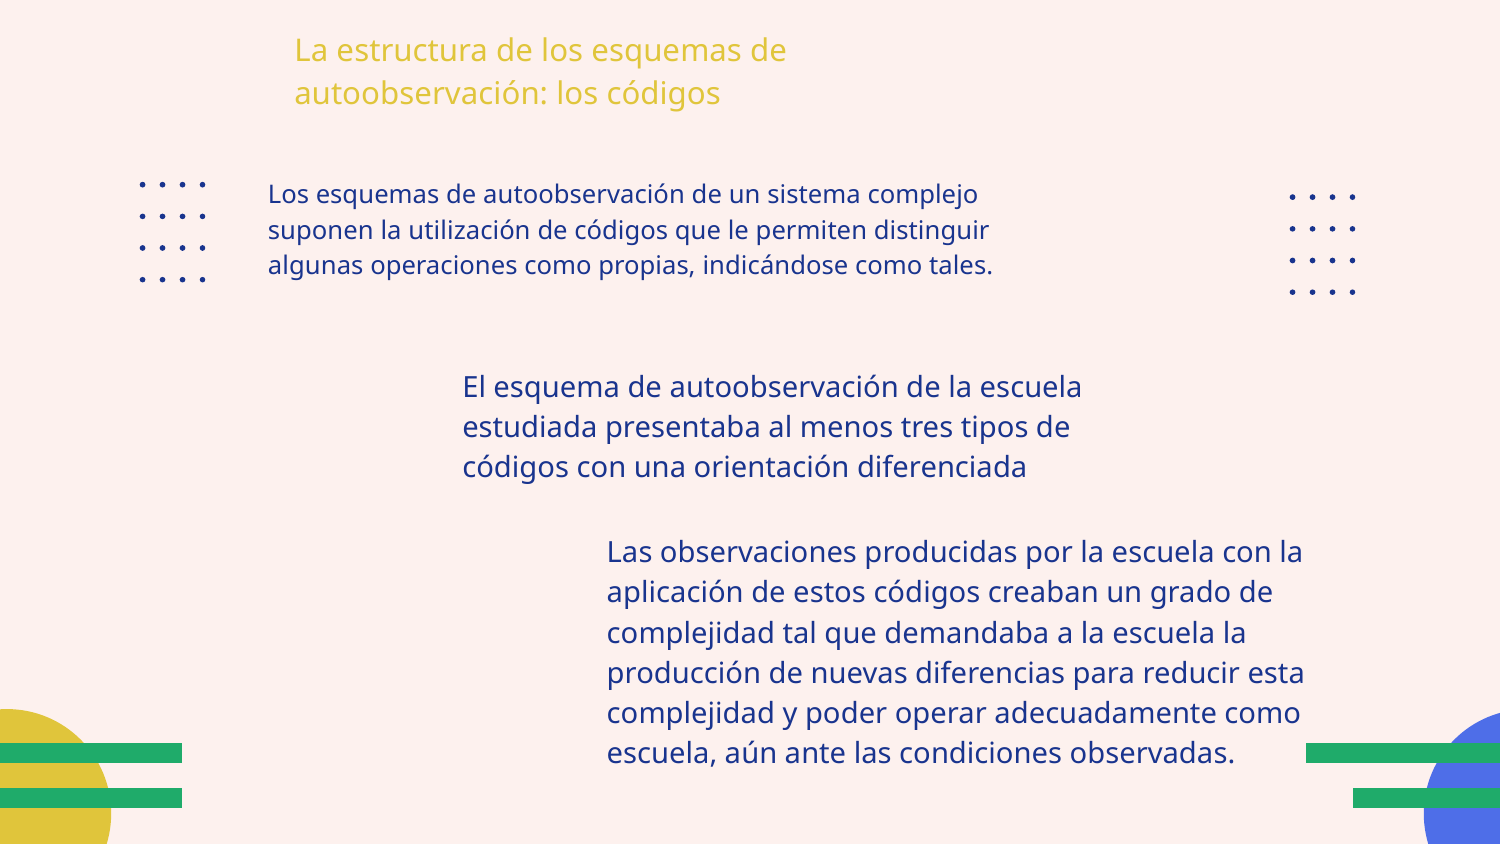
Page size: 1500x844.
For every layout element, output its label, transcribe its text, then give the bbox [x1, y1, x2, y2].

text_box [121, 199, 223, 266]
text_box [1271, 211, 1374, 278]
subtitle Los esquemas de autoobservación de un sistema complejo suponen la utilización de códigos que le permiten distinguir algunas operaciones como propias, indicándose como tales. [252, 158, 1038, 306]
subtitle El esquema de autoobservación de la escuela estudiada presentaba al menos tres tipos de códigos con una orientación diferenciada [447, 348, 1183, 496]
subtitle Las observaciones producidas por la escuela con la aplicación de estos códigos creaban un grado de complejidad tal que demandaba a la escuela la producción de nuevas diferencias para reducir esta complejidad y poder operar adecuadamente como escuela, aún ante las condiciones observadas. [591, 513, 1401, 835]
title La estructura de los esquemas de autoobservación: los códigos [279, 0, 966, 158]
